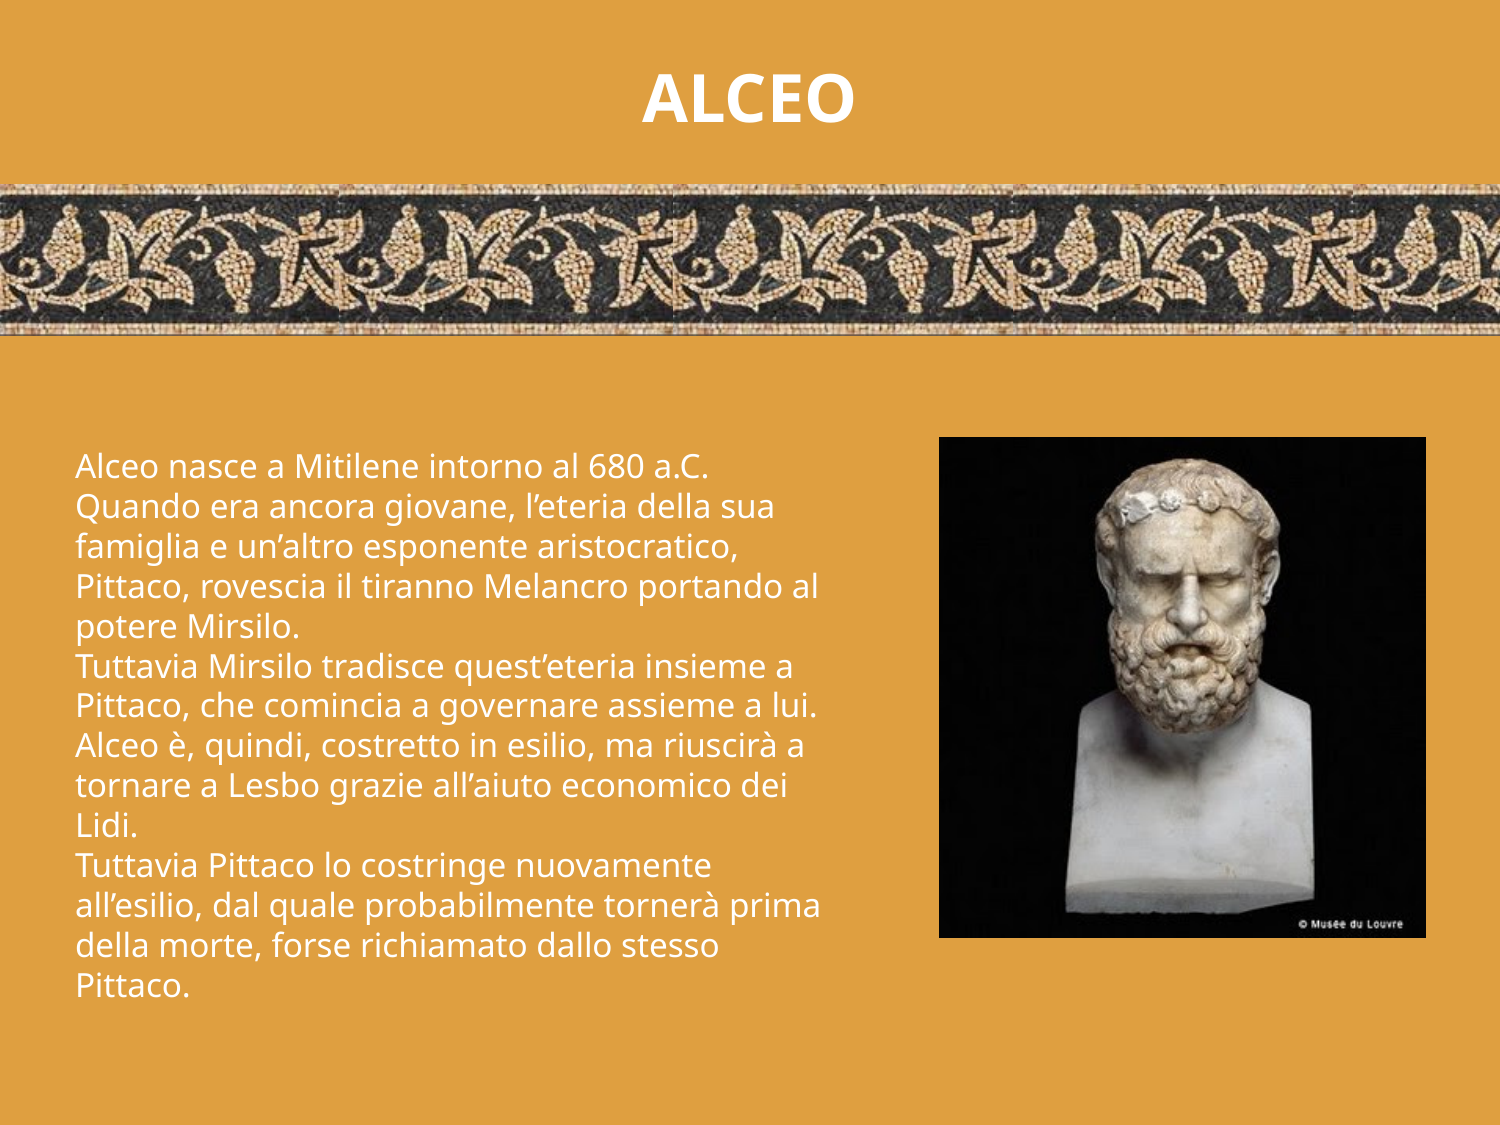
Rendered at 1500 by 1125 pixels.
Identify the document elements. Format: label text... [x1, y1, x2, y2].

picture [939, 437, 1426, 938]
picture [0, 184, 1500, 337]
text_box Alceo nasce a Mitilene intorno al 680 a.C. Quando era ancora giovane, l’eteria della sua famiglia e un’altro esponente aristocratico, Pittaco, rovescia il tiranno Melancro portando al potere Mirsilo. Tuttavia Mirsilo tradisce quest’eteria insieme a Pittaco, che comincia a governare assieme a lui. Alceo è, quindi, costretto in esilio, ma riuscirà a tornare a Lesbo grazie all’aiuto economico dei Lidi. Tuttavia Pittaco lo costringe nuovamente all’esilio, dal quale probabilmente tornerà prima della morte, forse richiamato dallo stesso Pittaco. [60, 437, 844, 1012]
title ALCEO [0, 45, 1500, 148]
